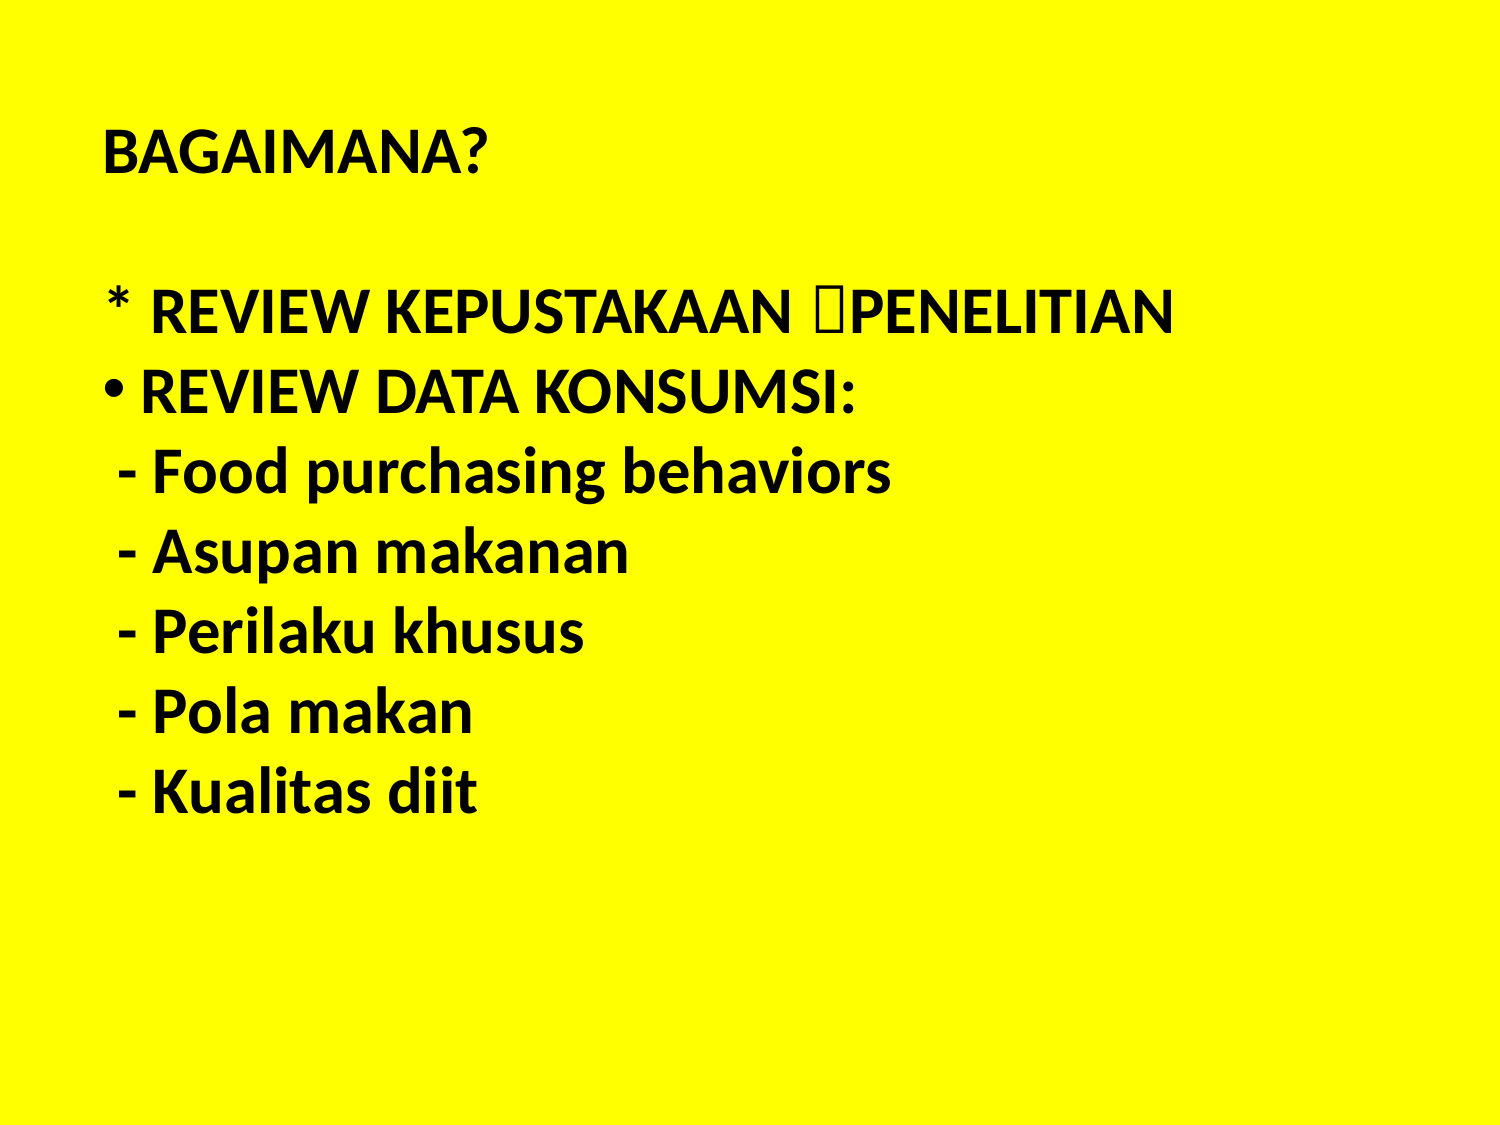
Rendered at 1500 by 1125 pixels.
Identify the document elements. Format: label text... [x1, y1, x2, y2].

text_box BAGAIMANA? * REVIEW KEPUSTAKAAN PENELITIAN REVIEW DATA KONSUMSI: - Food purchasing behaviors - Asupan makanan - Perilaku khusus - Pola makan - Kualitas diit [87, 99, 1413, 915]
